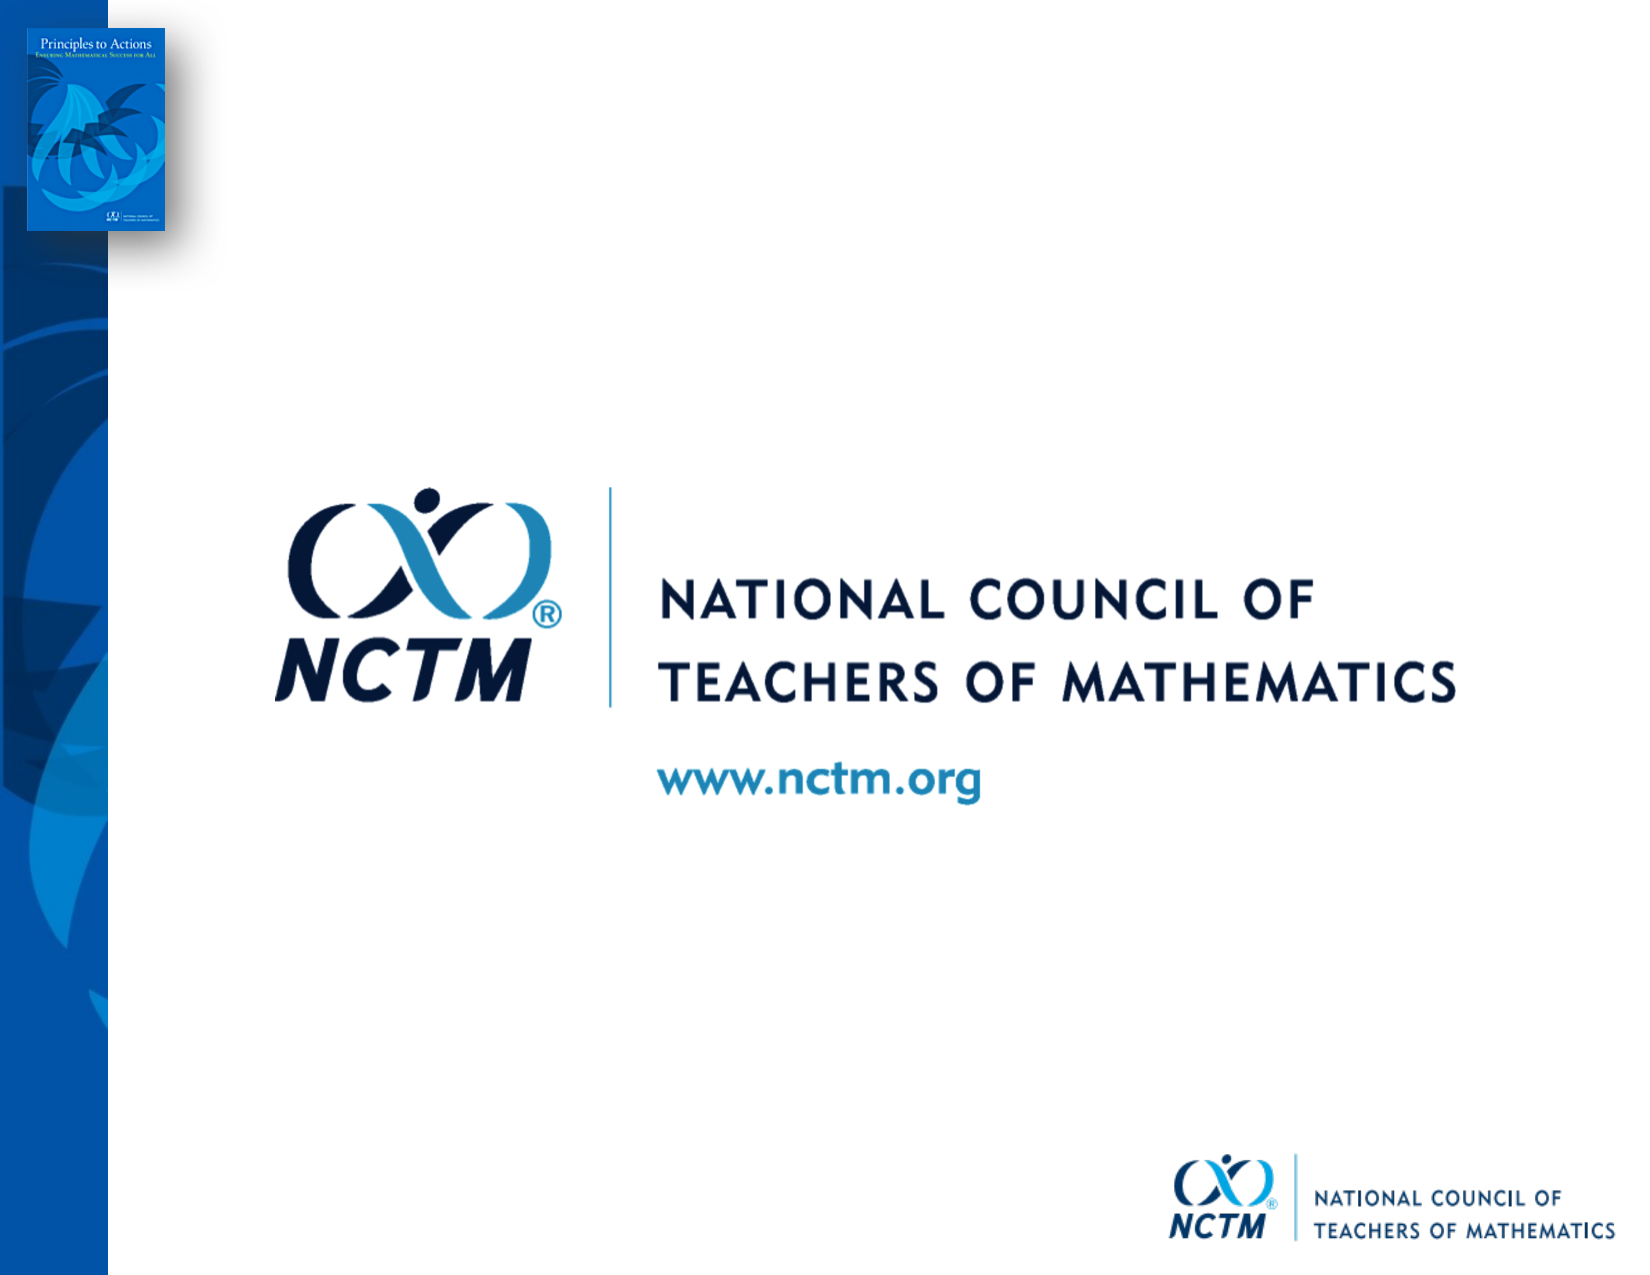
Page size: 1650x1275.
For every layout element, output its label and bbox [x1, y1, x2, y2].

picture [0, 0, 165, 1275]
picture [274, 487, 1458, 807]
